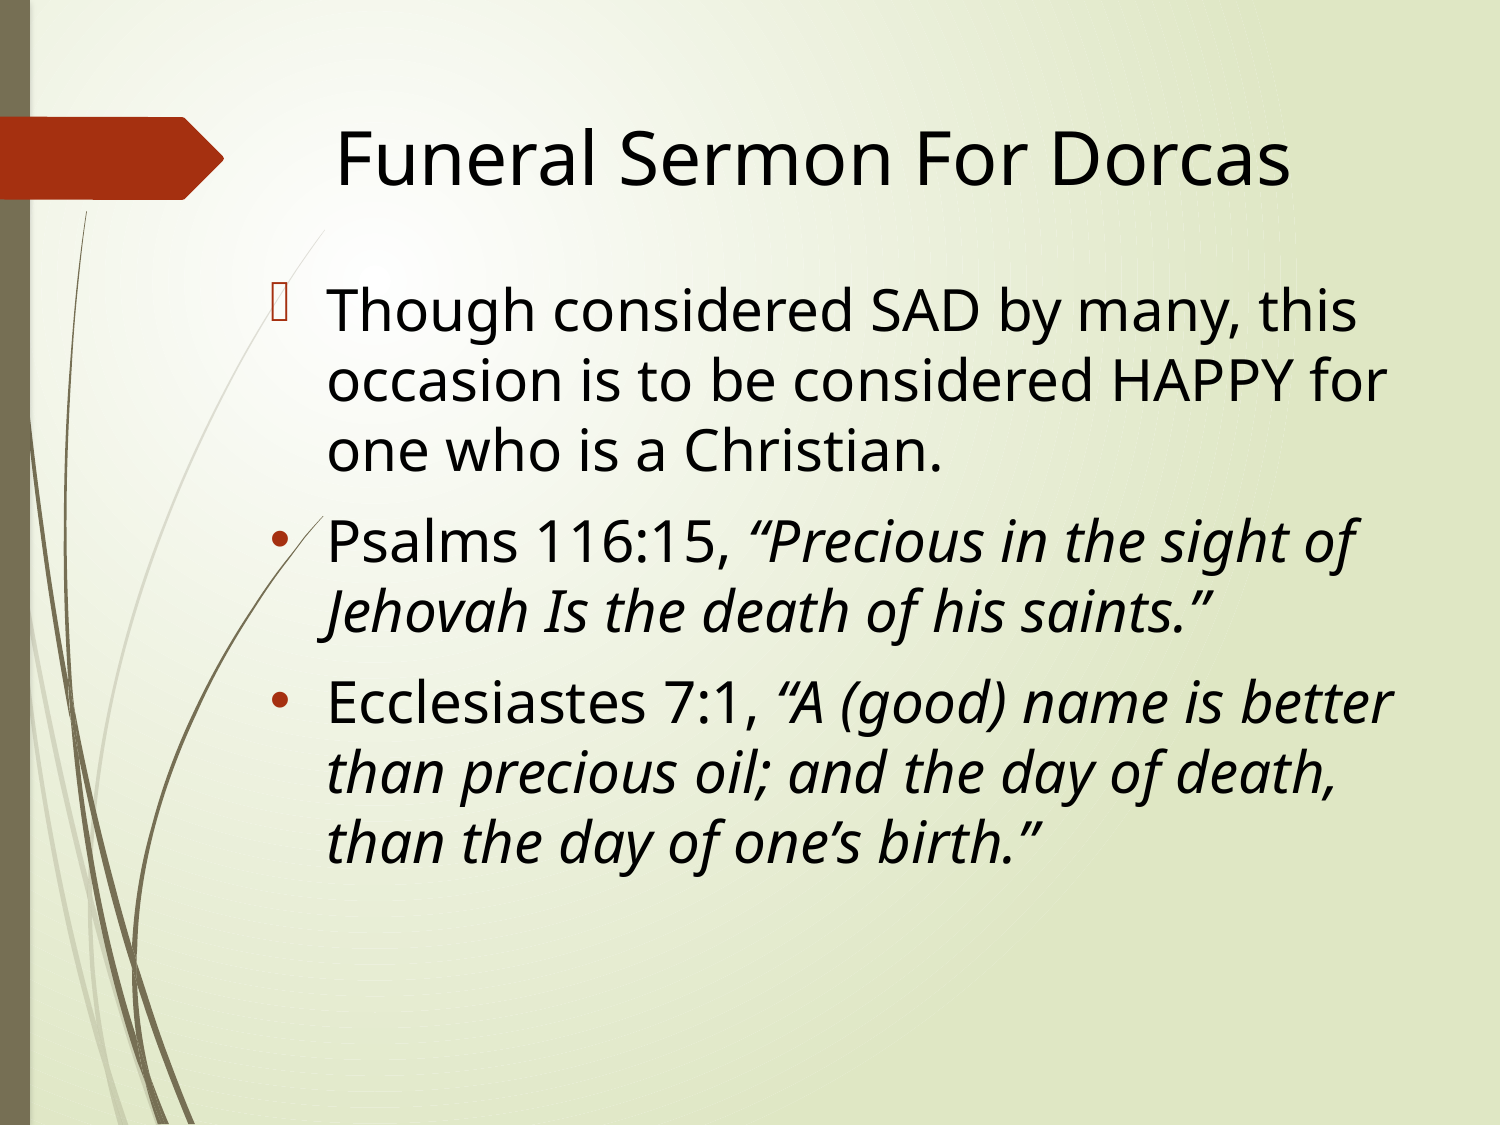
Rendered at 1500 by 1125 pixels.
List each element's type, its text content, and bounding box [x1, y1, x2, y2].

title Funeral Sermon For Dorcas [319, 102, 1400, 265]
list Though considered SAD by many, this occasion is to be considered HAPPY for one who is a Christian. Psalms 116:15, “Precious in the sight of Jehovah Is the death of his saints.” Ecclesiastes 7:1, “A (good) name is better than precious oil; and the day of death, than the day of one’s birth.” [254, 265, 1490, 919]
